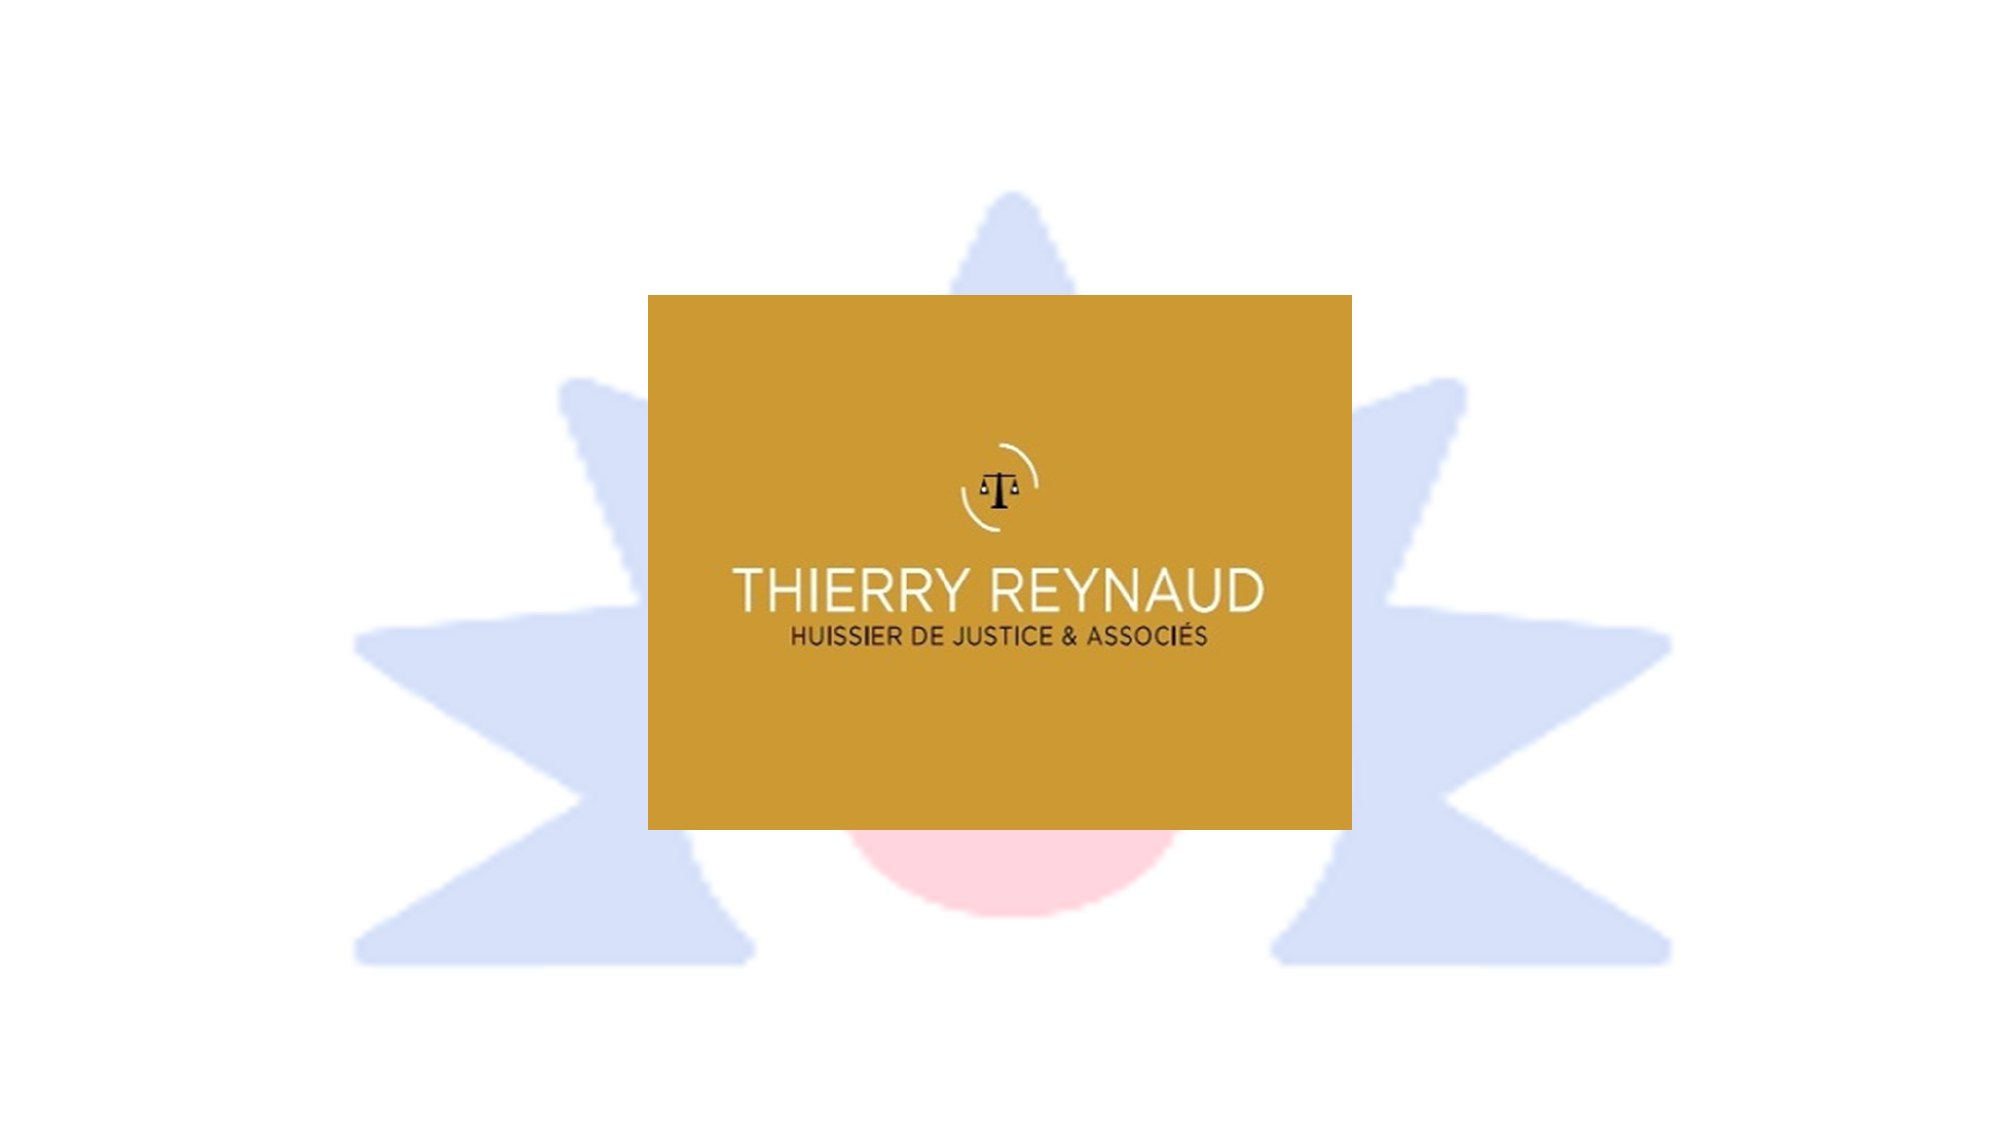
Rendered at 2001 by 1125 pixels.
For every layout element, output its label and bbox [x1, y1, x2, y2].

list [648, 295, 1352, 830]
picture [0, 0, 2001, 1125]
